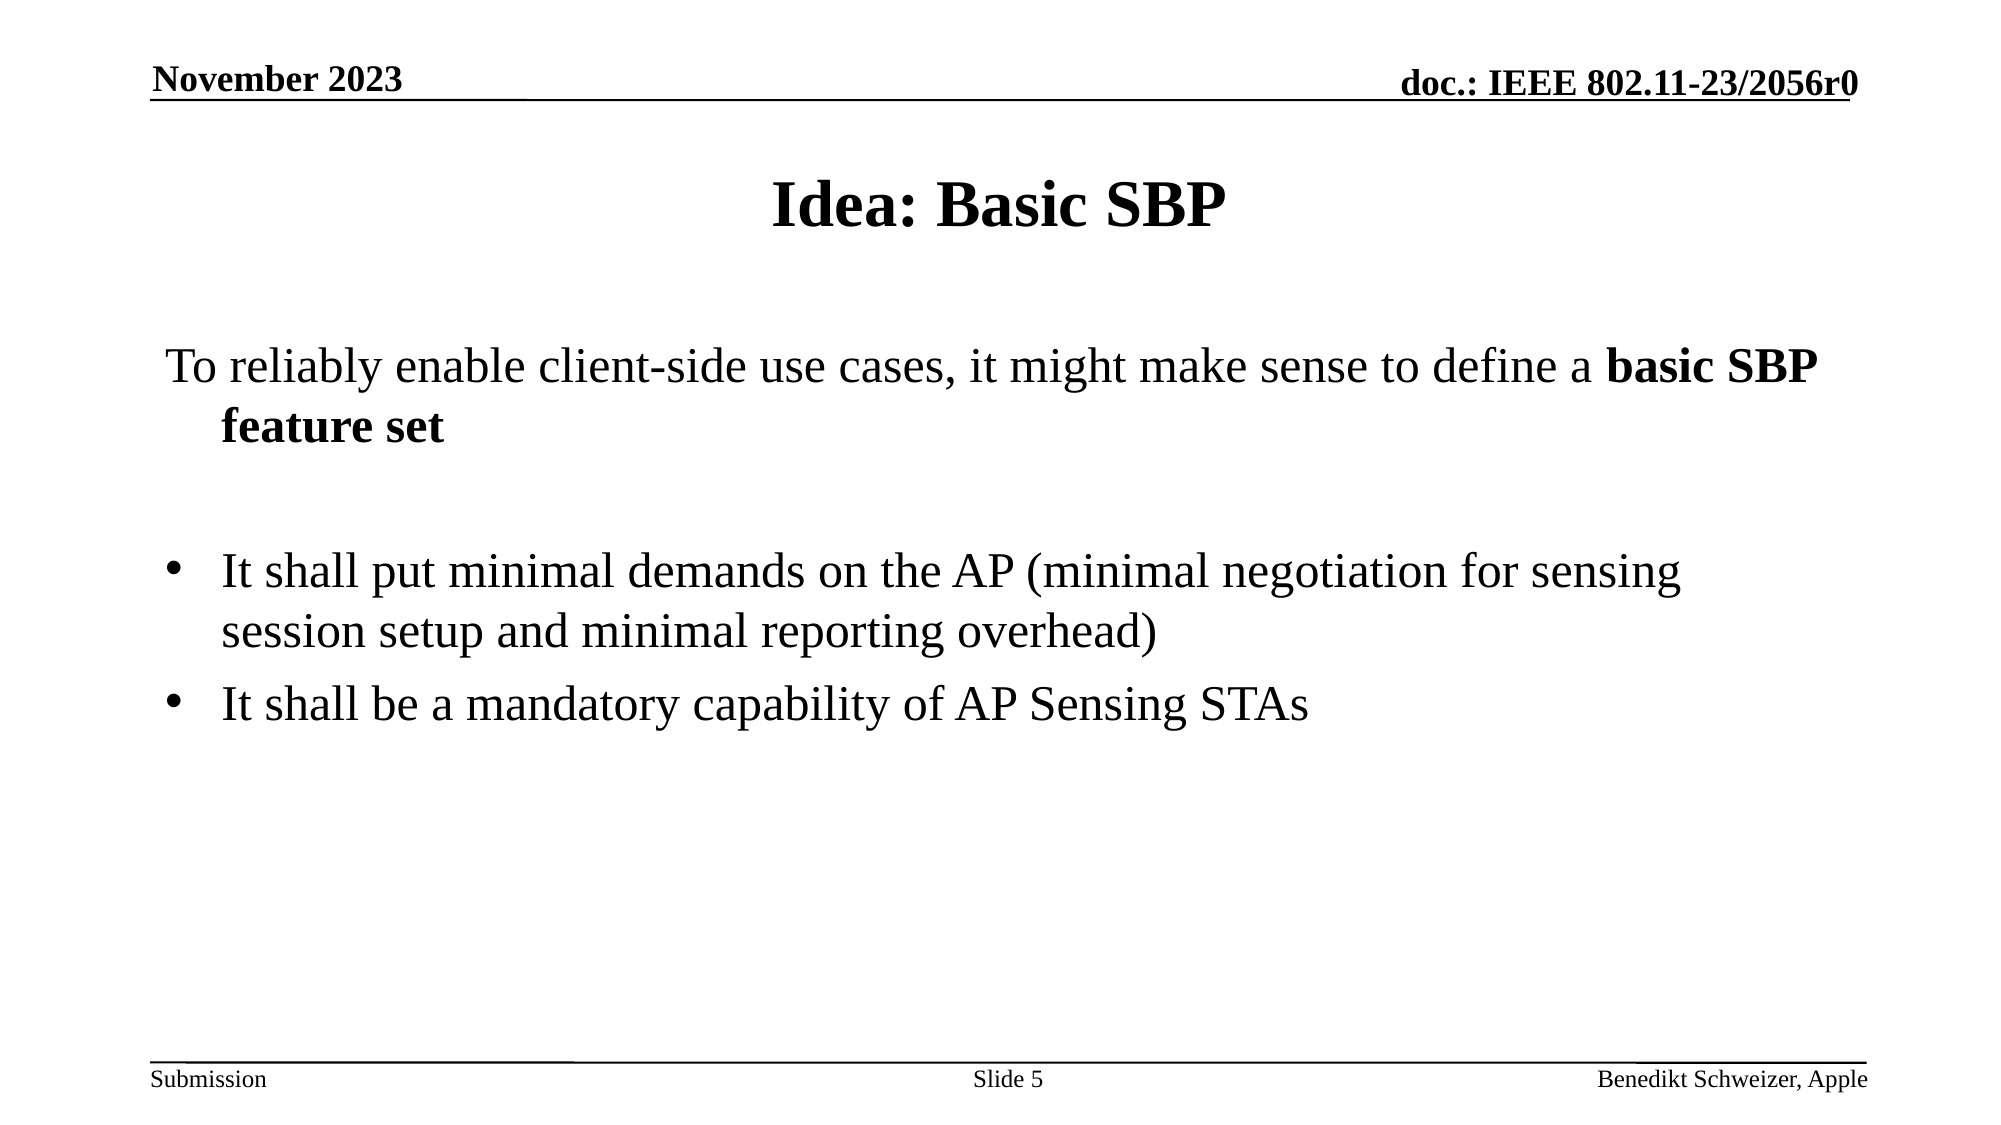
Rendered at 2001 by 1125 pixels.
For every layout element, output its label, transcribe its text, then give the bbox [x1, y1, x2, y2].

list To reliably enable client-side use cases, it might make sense to define a basic SBP feature set It shall put minimal demands on the AP (minimal negotiation for sensing session setup and minimal reporting overhead) It shall be a mandatory capability of AP Sensing STAs [149, 324, 1850, 1000]
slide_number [152, 54, 563, 100]
footer Benedikt Schweizer, Apple [1171, 1061, 1869, 1093]
title Idea: Basic SBP [149, 112, 1850, 288]
slide_number Slide 5 [950, 1061, 1067, 1123]
